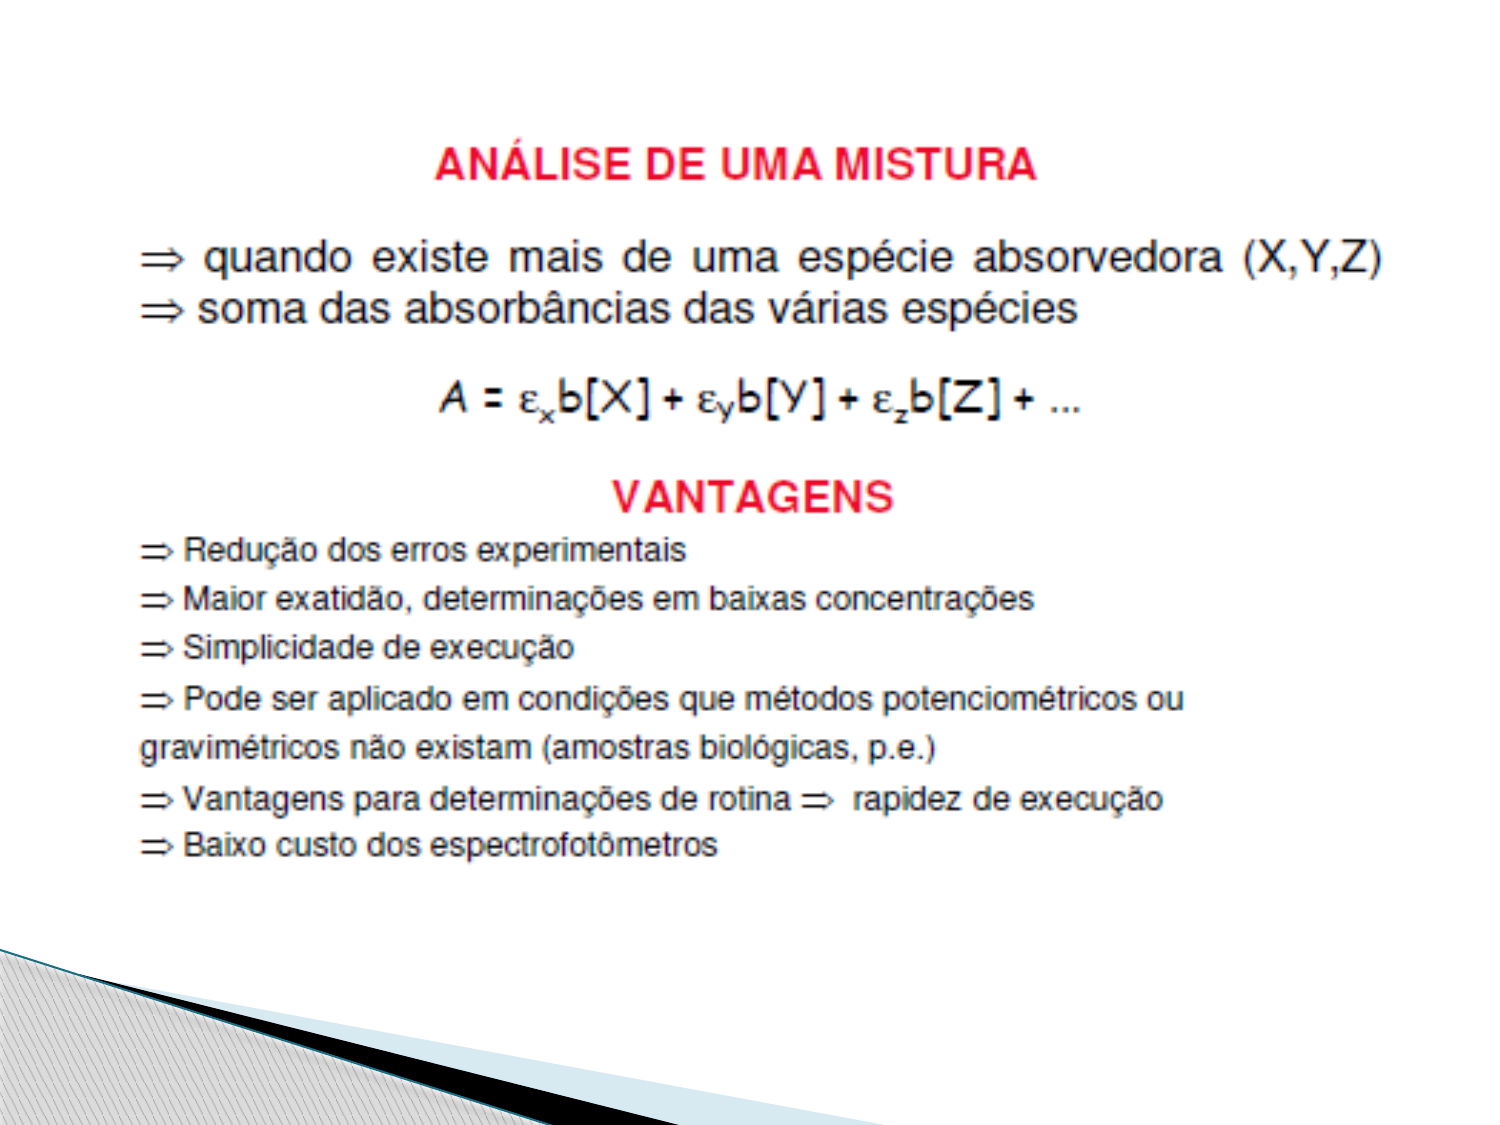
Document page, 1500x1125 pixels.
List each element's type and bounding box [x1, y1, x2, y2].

picture [100, 113, 1400, 894]
